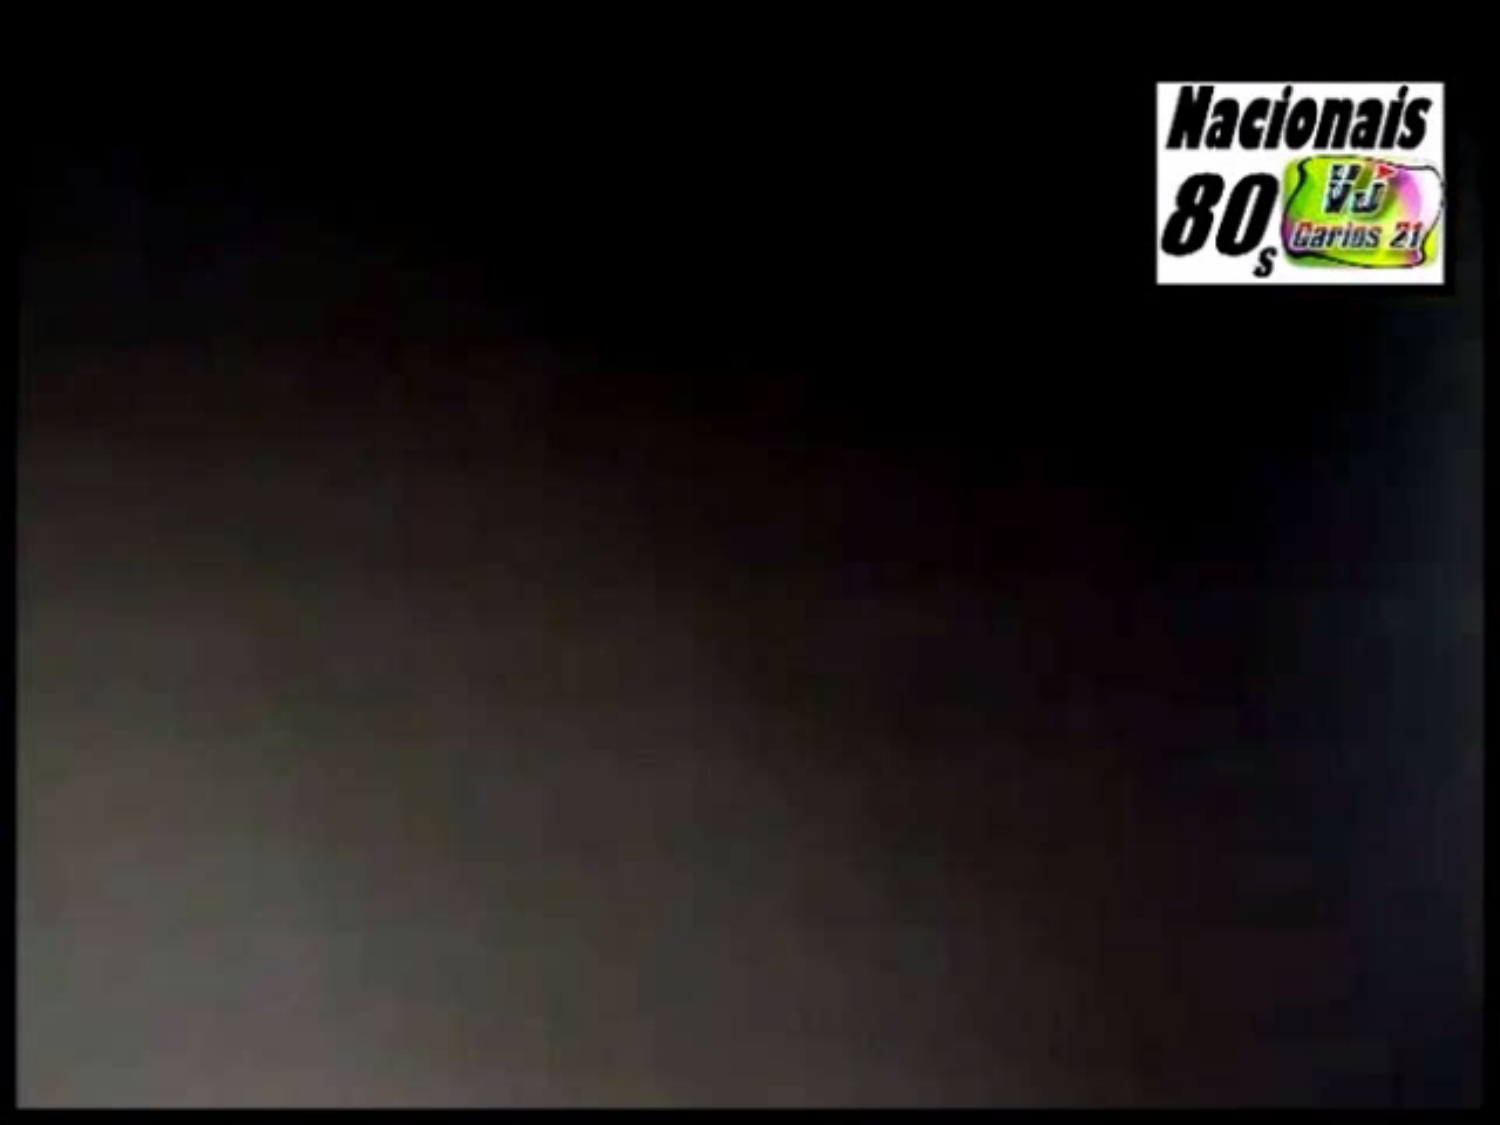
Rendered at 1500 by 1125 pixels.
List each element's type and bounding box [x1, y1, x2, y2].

list [0, 0, 1500, 1125]
